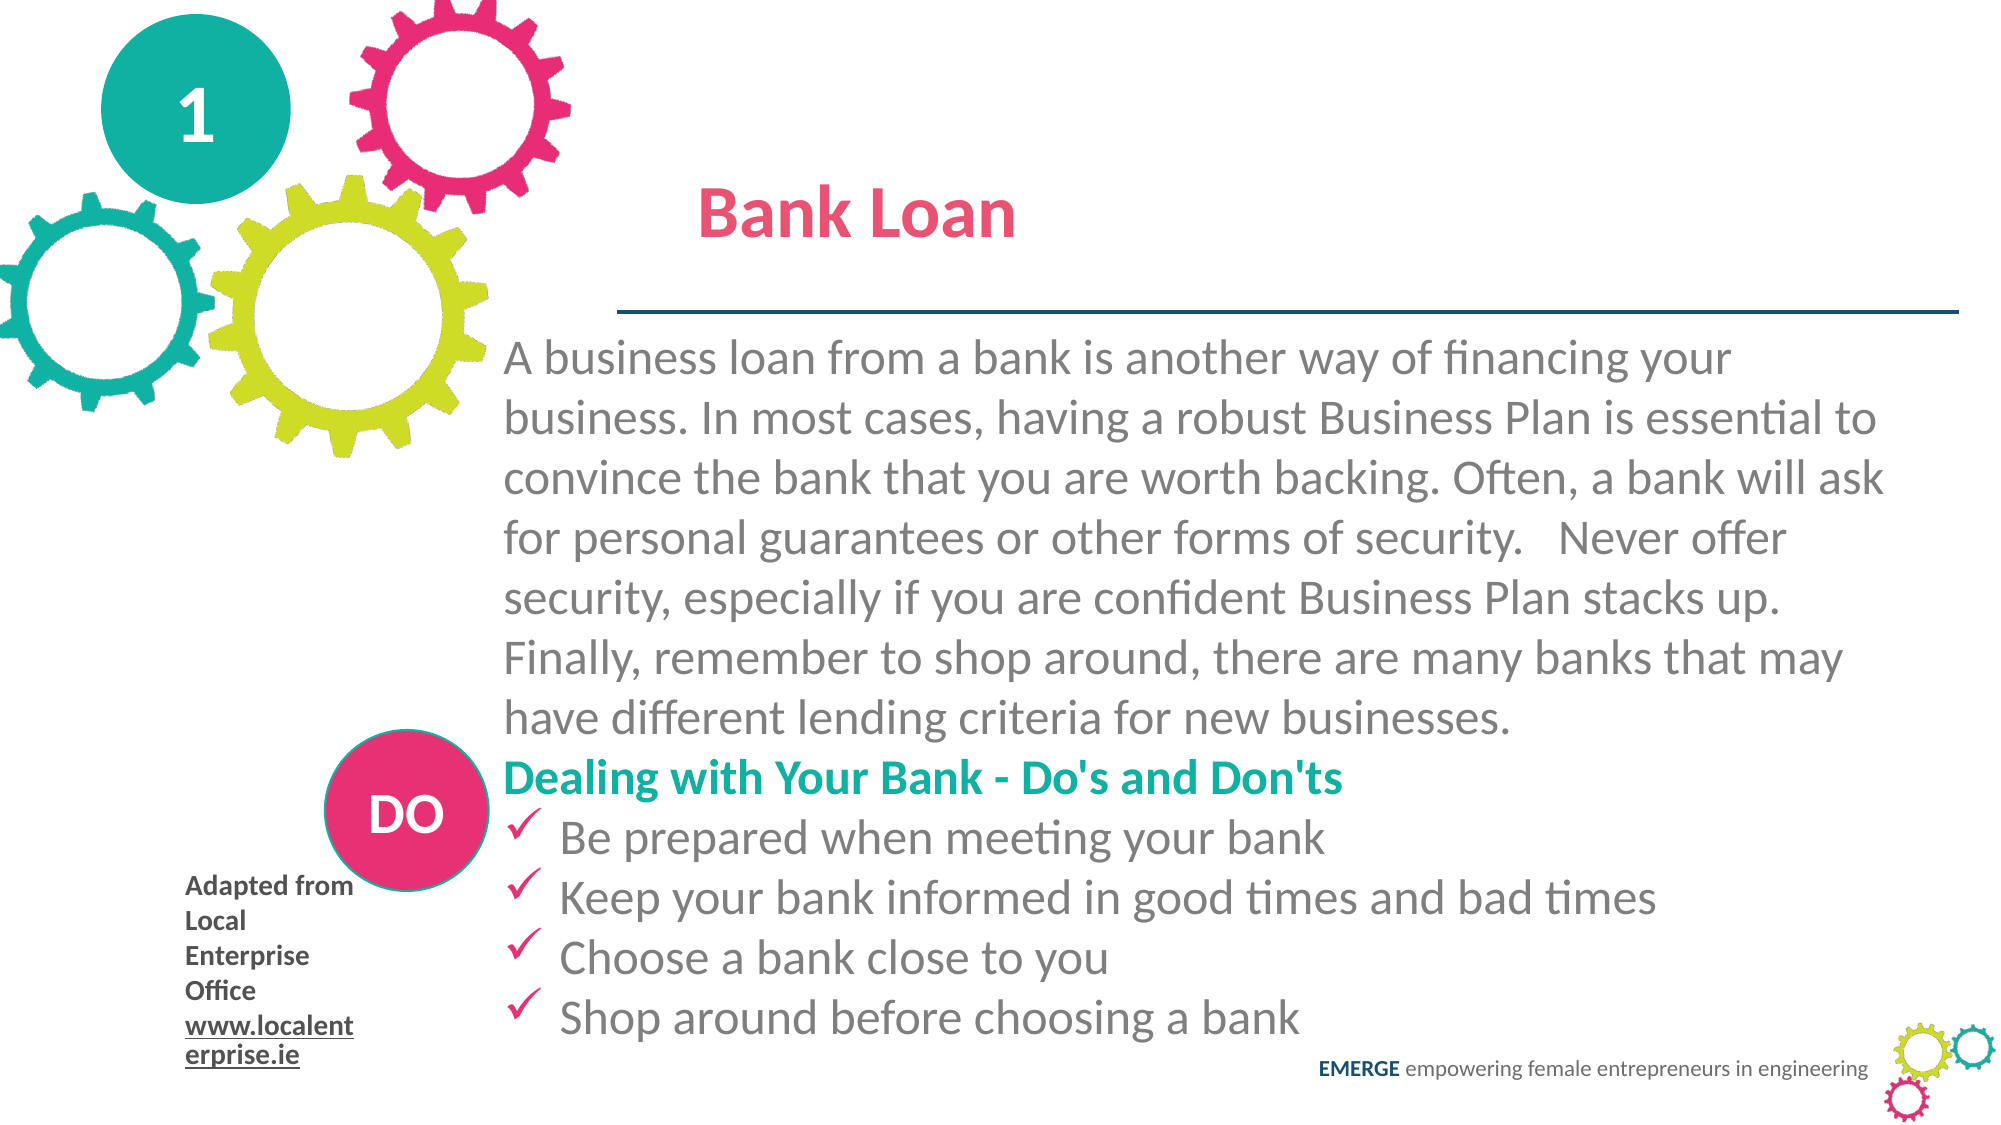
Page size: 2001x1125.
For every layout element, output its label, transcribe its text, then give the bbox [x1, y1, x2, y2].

list Bank Loan [682, 165, 1898, 280]
text_box 1 [101, 14, 291, 205]
text_box A business loan from a bank is another way of financing your business. In most cases, having a robust Business Plan is essential to convince the bank that you are worth backing. Often, a bank will ask for personal guarantees or other forms of security. Never offer security, especially if you are confident Business Plan stacks up. Finally, remember to shop around, there are many banks that may have different lending criteria for new businesses. Dealing with Your Bank - Do's and Don'ts Be prepared when meeting your bank Keep your bank informed in good times and bad times Choose a bank close to you Shop around before choosing a bank [488, 317, 1941, 1125]
text_box Adapted from Local Enterprise Office www.localenterprise.ie [170, 859, 378, 1084]
picture [1941, 1006, 2001, 1125]
picture [0, 0, 666, 594]
text_box DO [323, 728, 490, 892]
